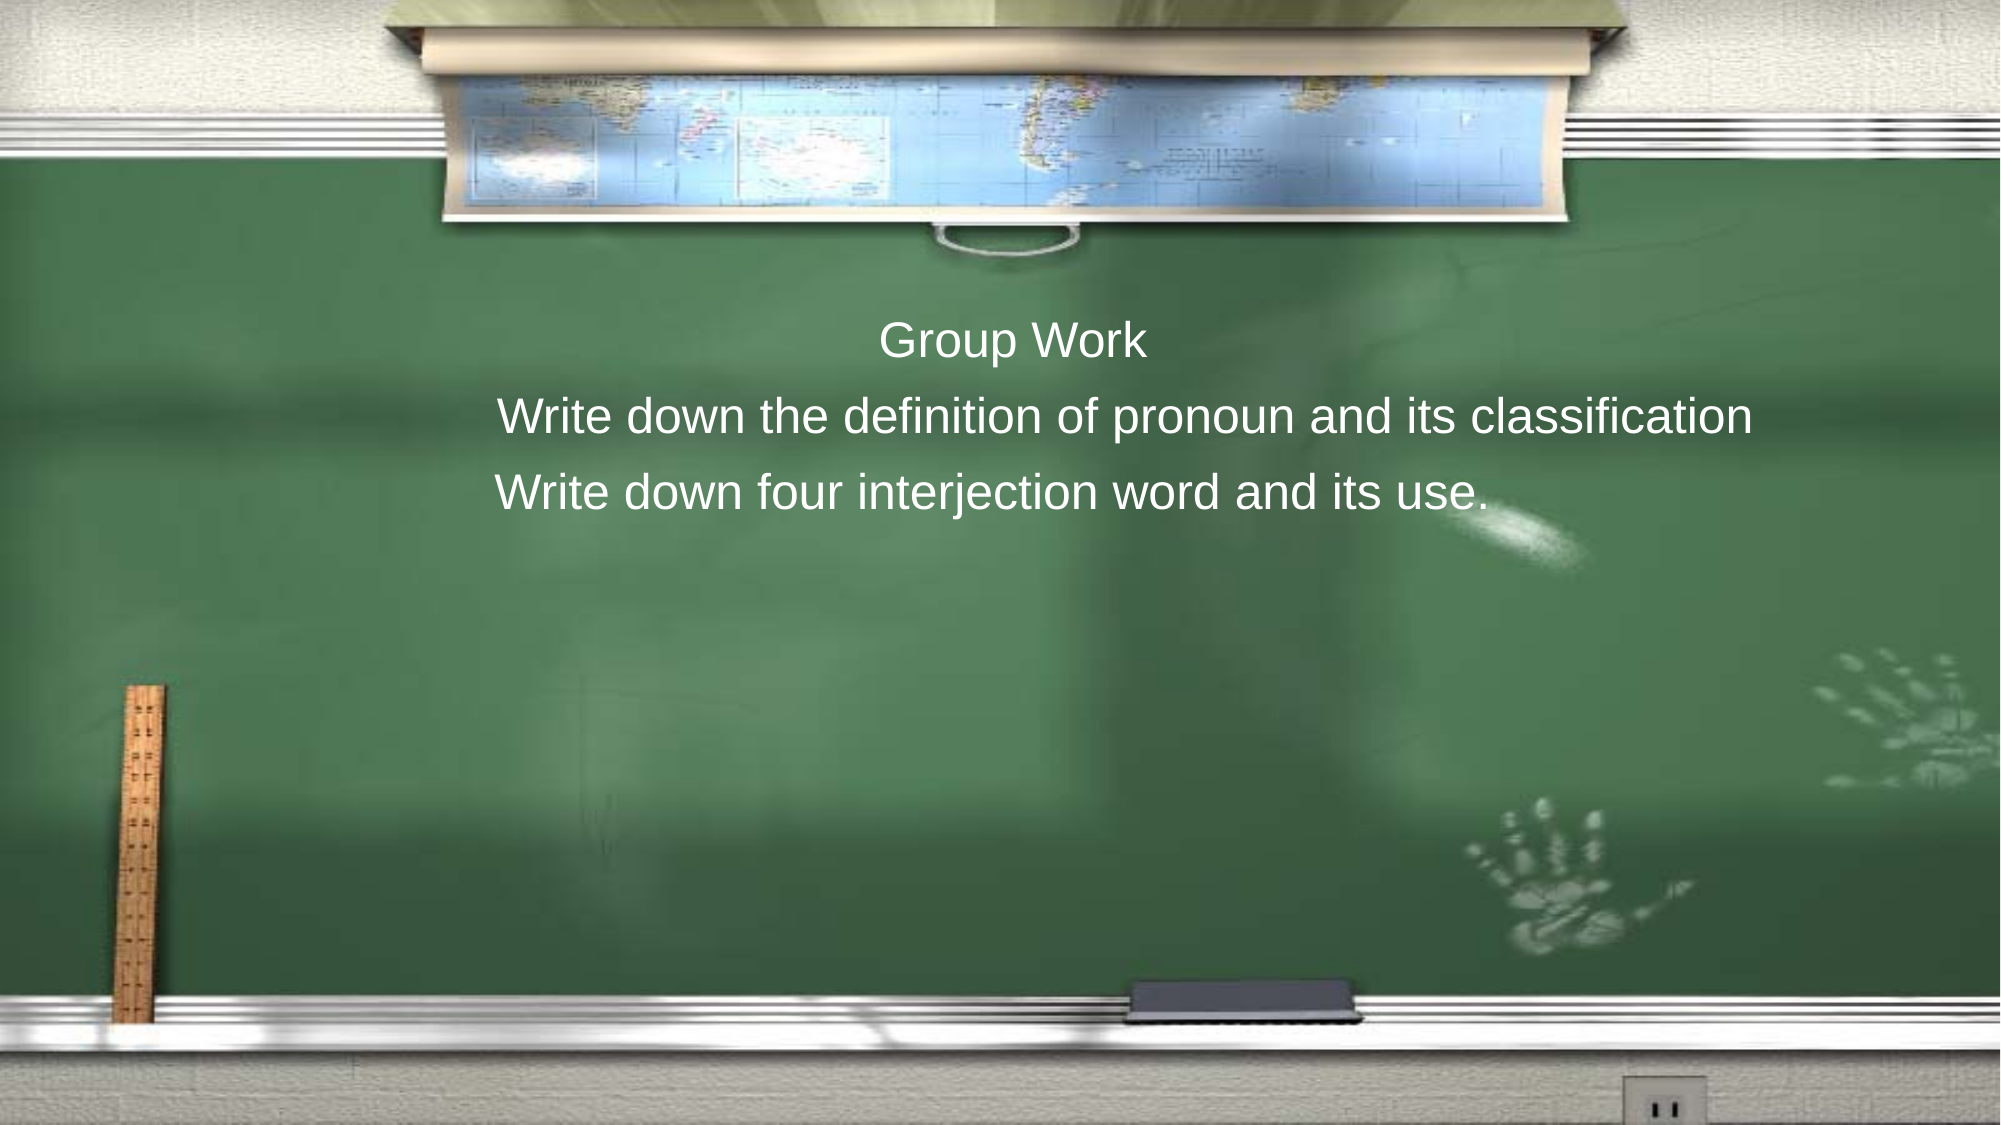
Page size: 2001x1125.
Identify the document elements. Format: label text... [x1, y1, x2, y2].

text_box Write down four interjection word and its use. [479, 452, 1507, 527]
text_box Write down the definition of pronoun and its classification [482, 375, 1770, 451]
text_box Group Work [863, 299, 1163, 375]
picture [0, 0, 2001, 1125]
